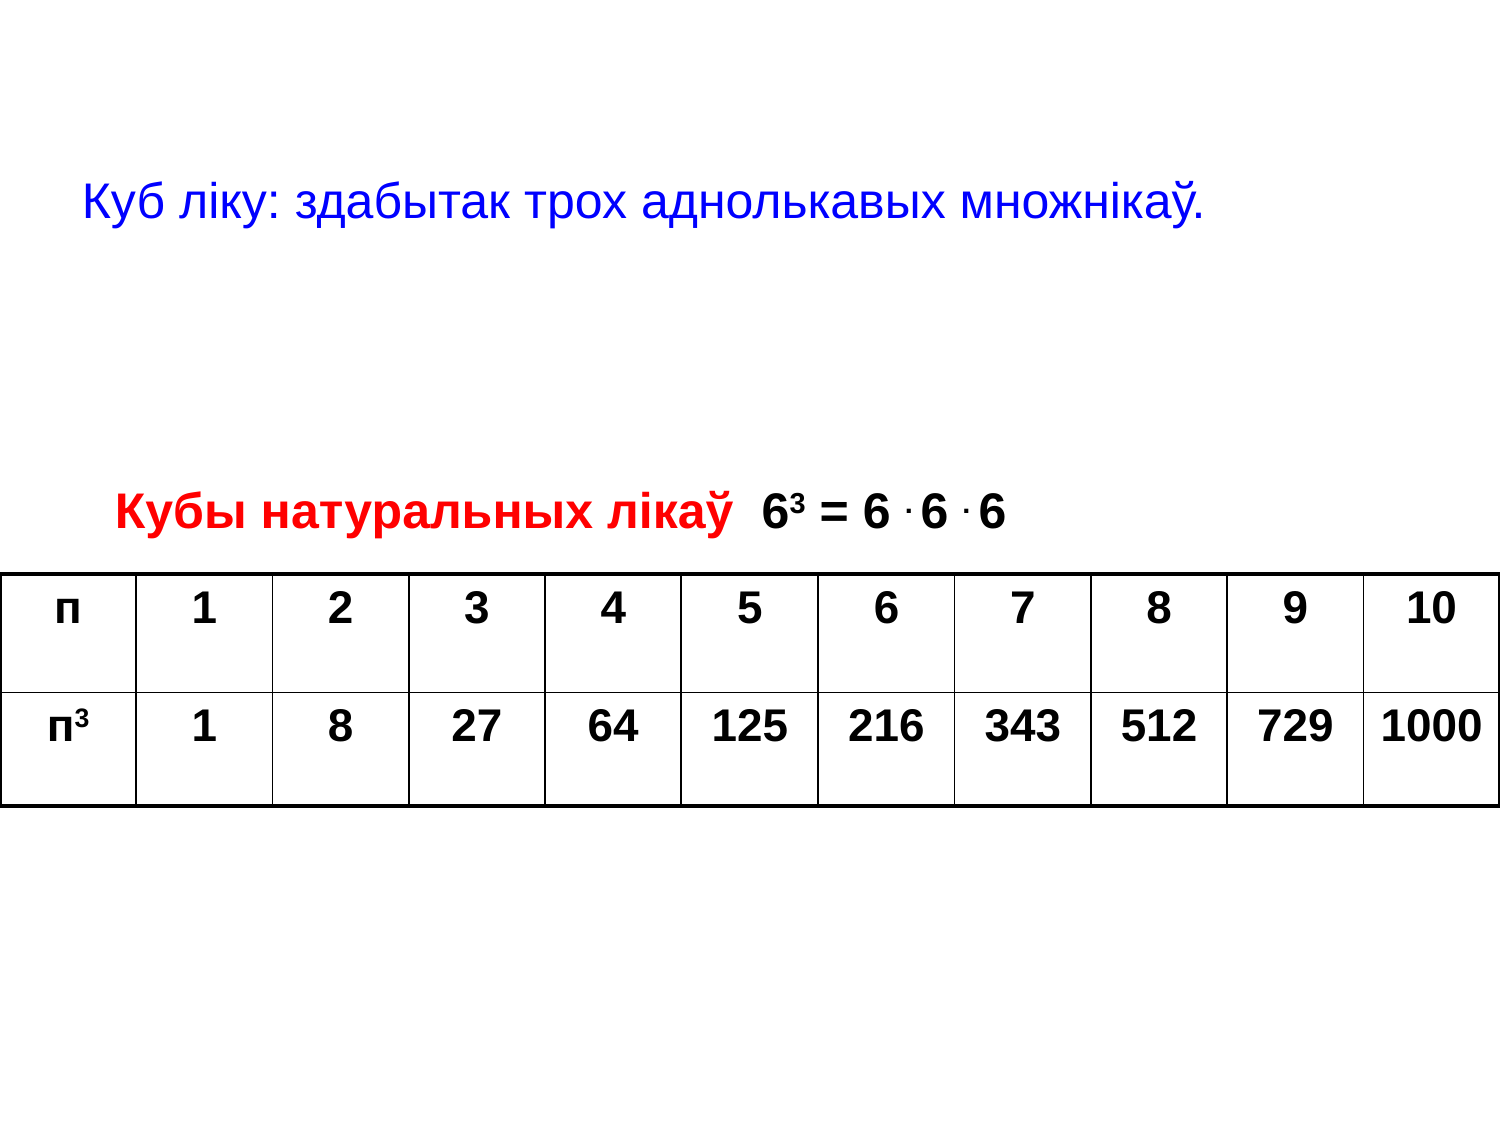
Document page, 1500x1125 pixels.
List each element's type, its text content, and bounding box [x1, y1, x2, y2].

table_cell п3 [2, 693, 135, 804]
table_header 10 [1364, 576, 1498, 692]
table_header 4 [546, 576, 680, 692]
table_header 2 [273, 576, 408, 692]
table_cell 729 [1228, 693, 1363, 804]
table_header 8 [1092, 576, 1226, 692]
table_cell 1000 [1364, 693, 1498, 804]
table_header 3 [410, 576, 544, 692]
table_header п [2, 576, 135, 692]
text_box Куб ліку: здабытак трох аднолькавых множнікаў. [53, 160, 1365, 416]
table_header 1 [137, 576, 272, 692]
table_header 7 [955, 576, 1090, 692]
table_cell 216 [819, 693, 954, 804]
table_cell 27 [410, 693, 544, 804]
table_cell 512 [1092, 693, 1226, 804]
table_header 6 [819, 576, 954, 692]
table_cell 343 [955, 693, 1090, 804]
table_cell 64 [546, 693, 680, 804]
table_cell 8 [273, 693, 408, 804]
table_header 9 [1228, 576, 1363, 692]
table_cell 1 [137, 693, 272, 804]
table_header 5 [682, 576, 817, 692]
table_cell 125 [682, 693, 817, 804]
text_box Кубы натуральных лікаў 63 = 6 . 6 . 6 [100, 471, 1341, 547]
